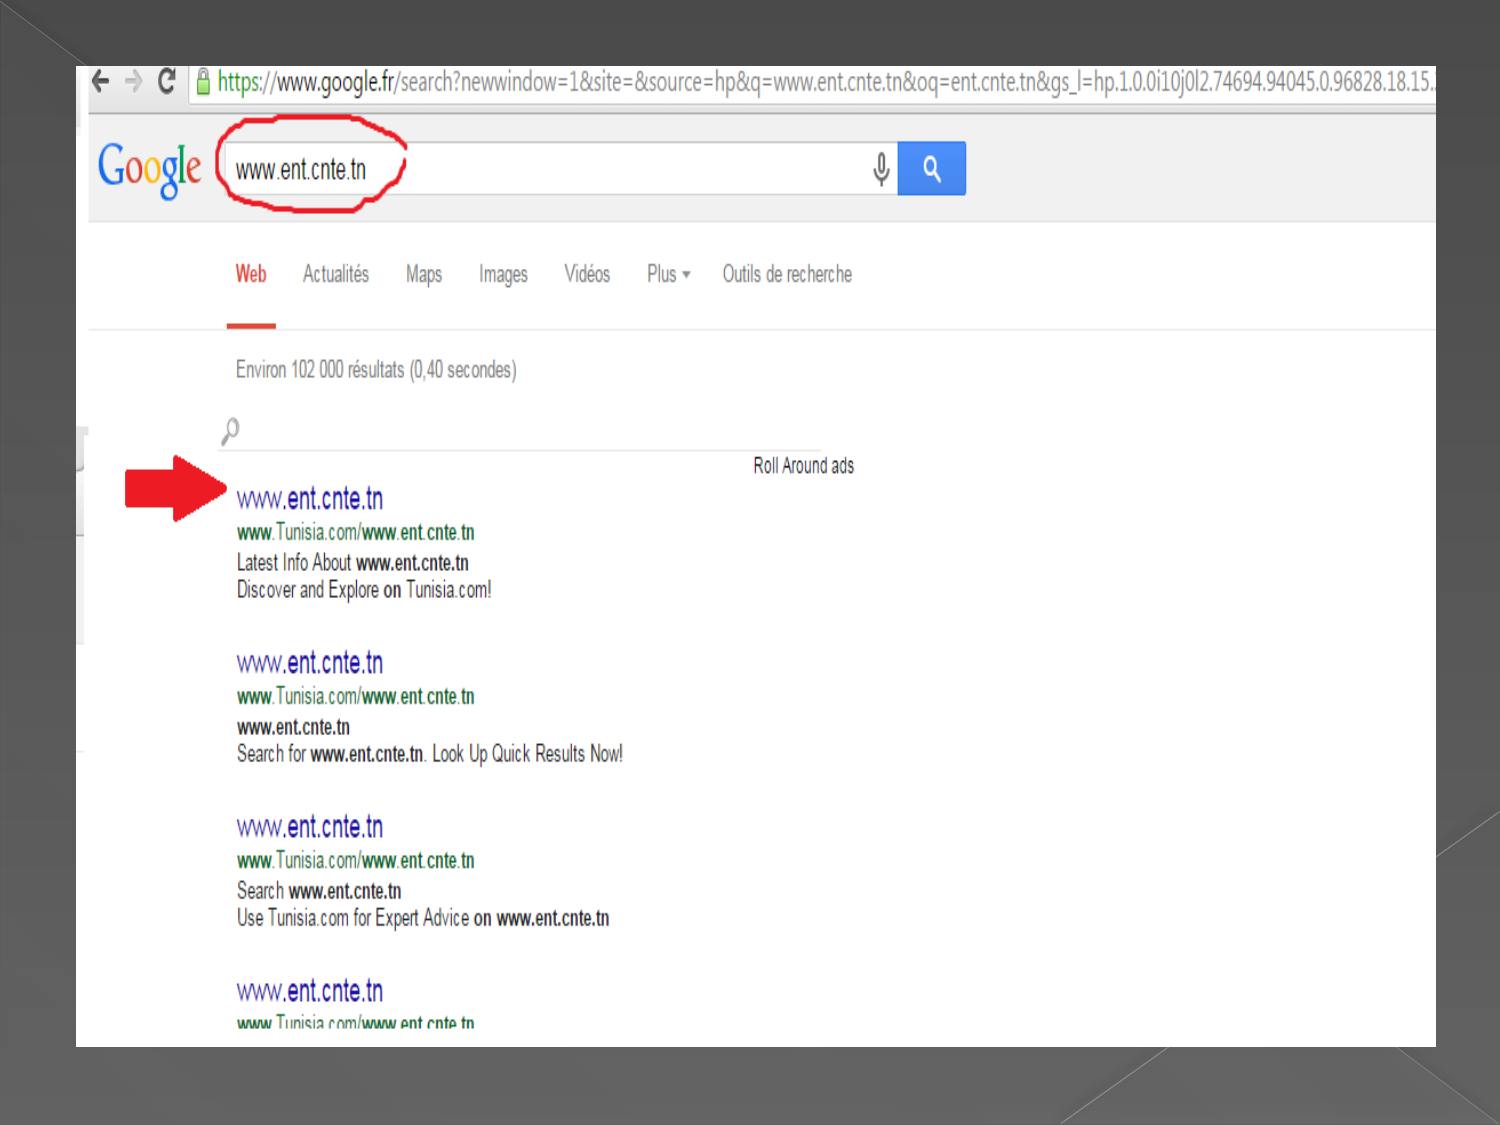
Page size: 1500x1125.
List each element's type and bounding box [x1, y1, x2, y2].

list [76, 66, 1436, 1047]
